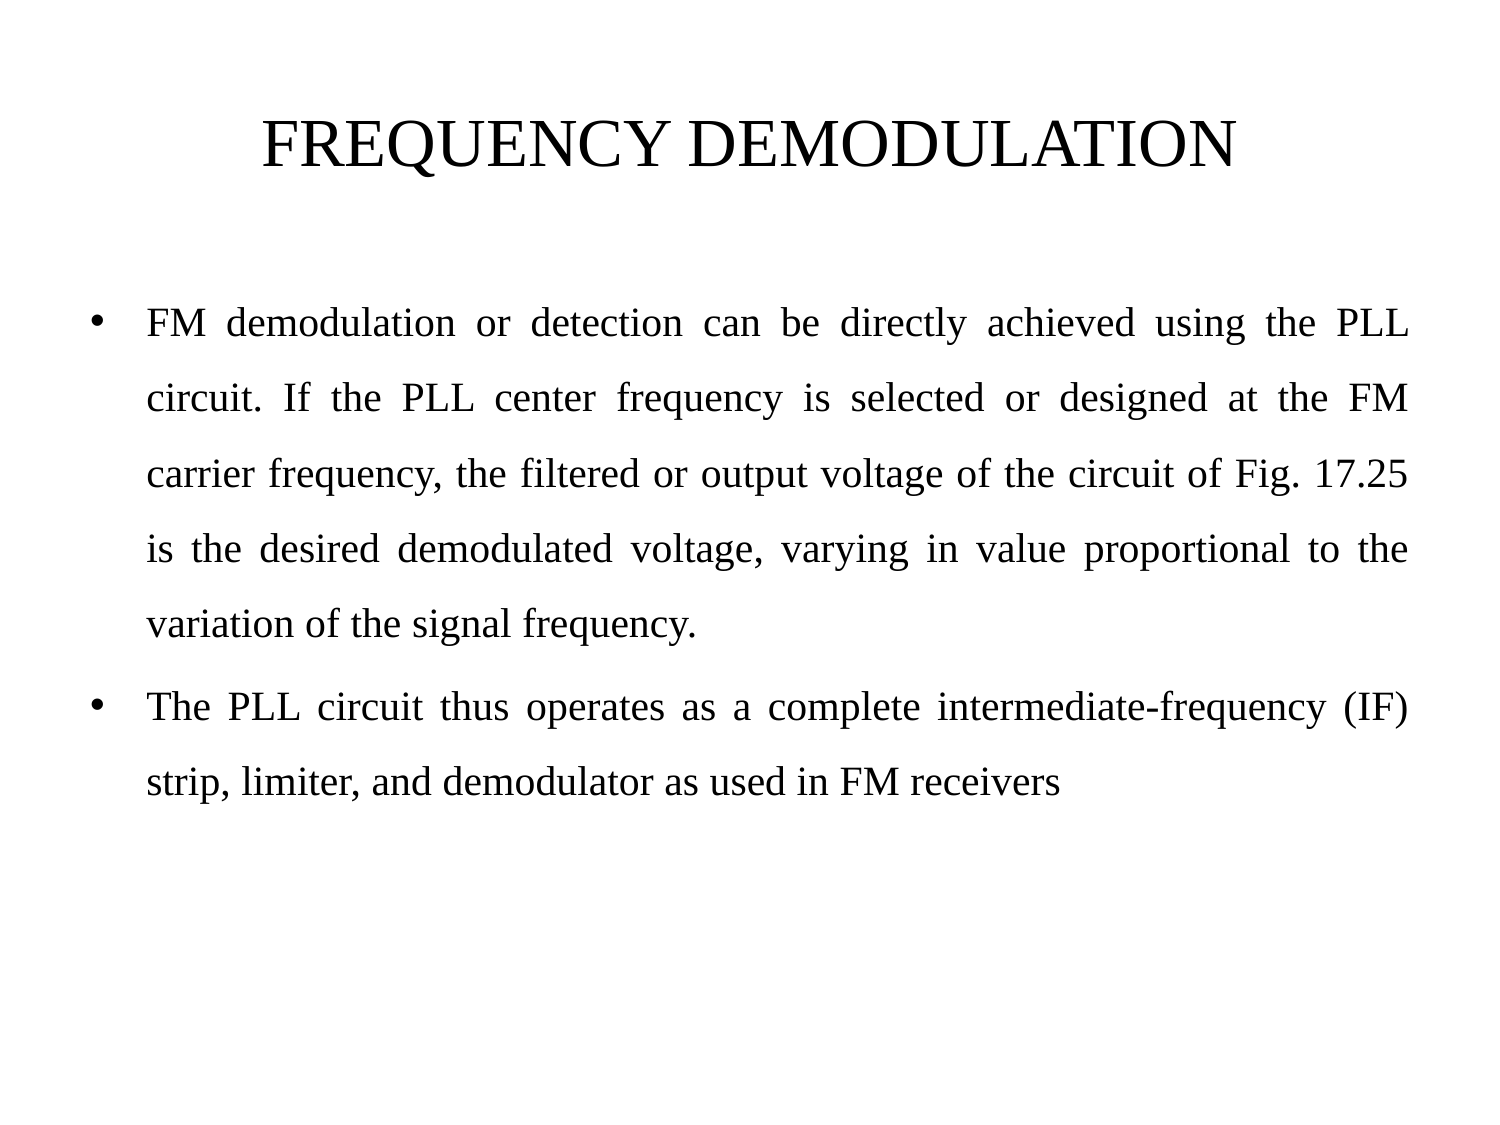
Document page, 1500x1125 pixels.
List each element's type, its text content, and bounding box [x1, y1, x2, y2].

list FM demodulation or detection can be directly achieved using the PLL circuit. If the PLL center frequency is selected or designed at the FM carrier frequency, the filtered or output voltage of the circuit of Fig. 17.25 is the desired demodulated voltage, varying in value proportional to the variation of the signal frequency. The PLL circuit thus operates as a complete intermediate-frequency (IF) strip, limiter, and demodulator as used in FM receivers [75, 262, 1425, 1005]
title FREQUENCY DEMODULATION [75, 45, 1425, 233]
